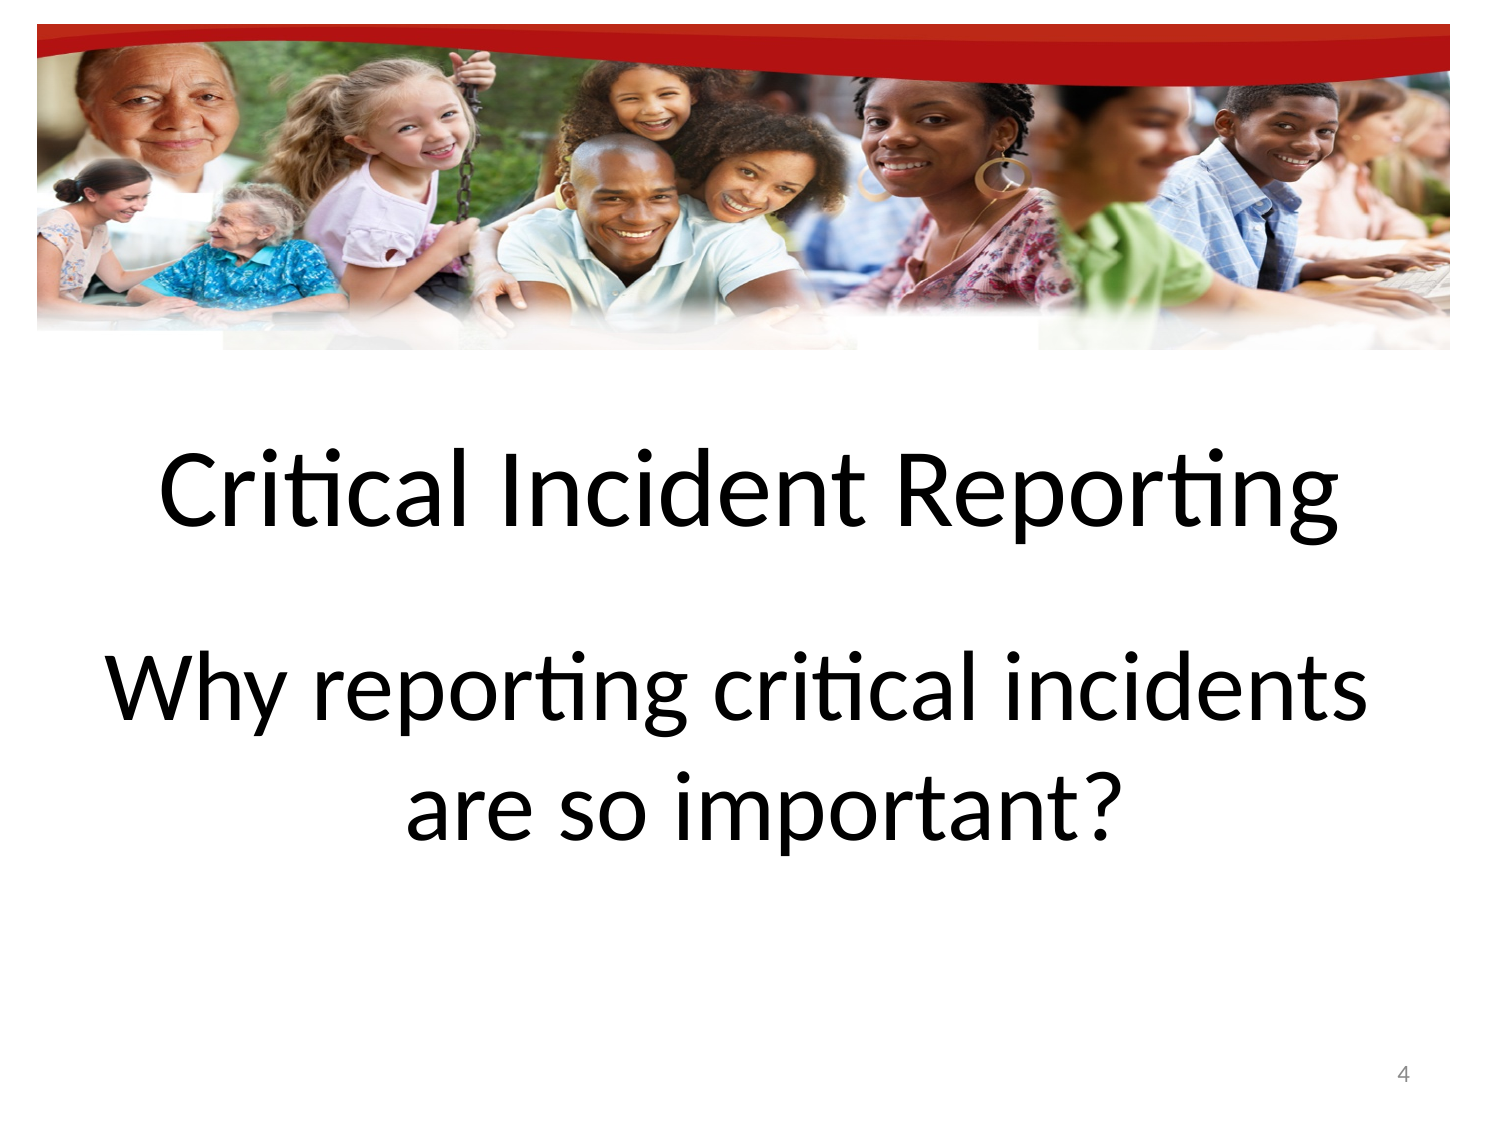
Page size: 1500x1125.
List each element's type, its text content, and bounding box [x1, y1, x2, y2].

slide_number 4 [1074, 1042, 1425, 1103]
list Why reporting critical incidents are so important? [75, 612, 1400, 1005]
title Critical Incident Reporting [75, 387, 1425, 575]
picture [37, 24, 1451, 351]
